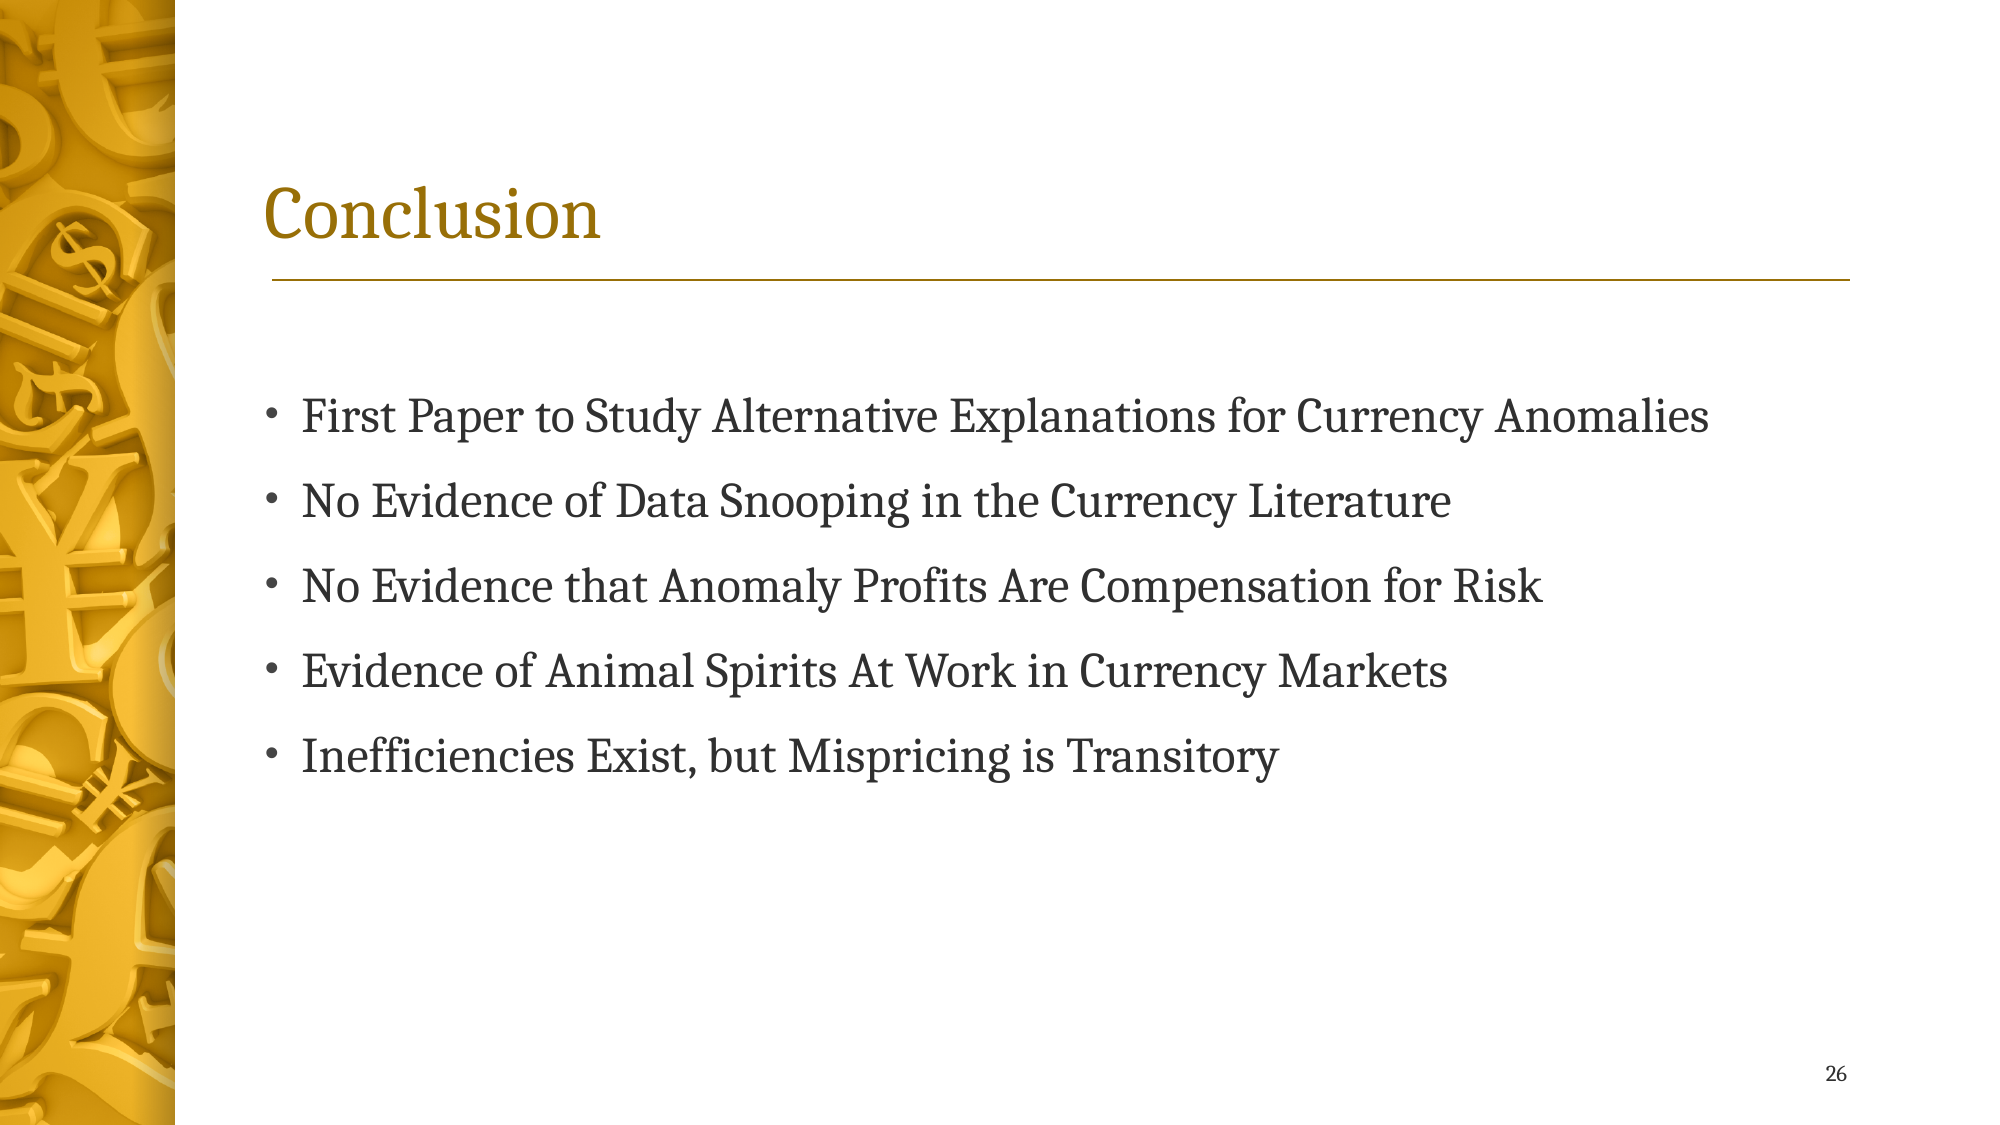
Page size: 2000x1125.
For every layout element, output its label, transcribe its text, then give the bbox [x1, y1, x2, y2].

title Conclusion [249, 62, 1863, 263]
slide_number 26 [1687, 1050, 1863, 1096]
list First Paper to Study Alternative Explanations for Currency Anomalies No Evidence of Data Snooping in the Currency Literature No Evidence that Anomaly Profits Are Compensation for Risk Evidence of Animal Spirits At Work in Currency Markets Inefficiencies Exist, but Mispricing is Transitory [249, 375, 1863, 1073]
picture [0, 0, 175, 1125]
